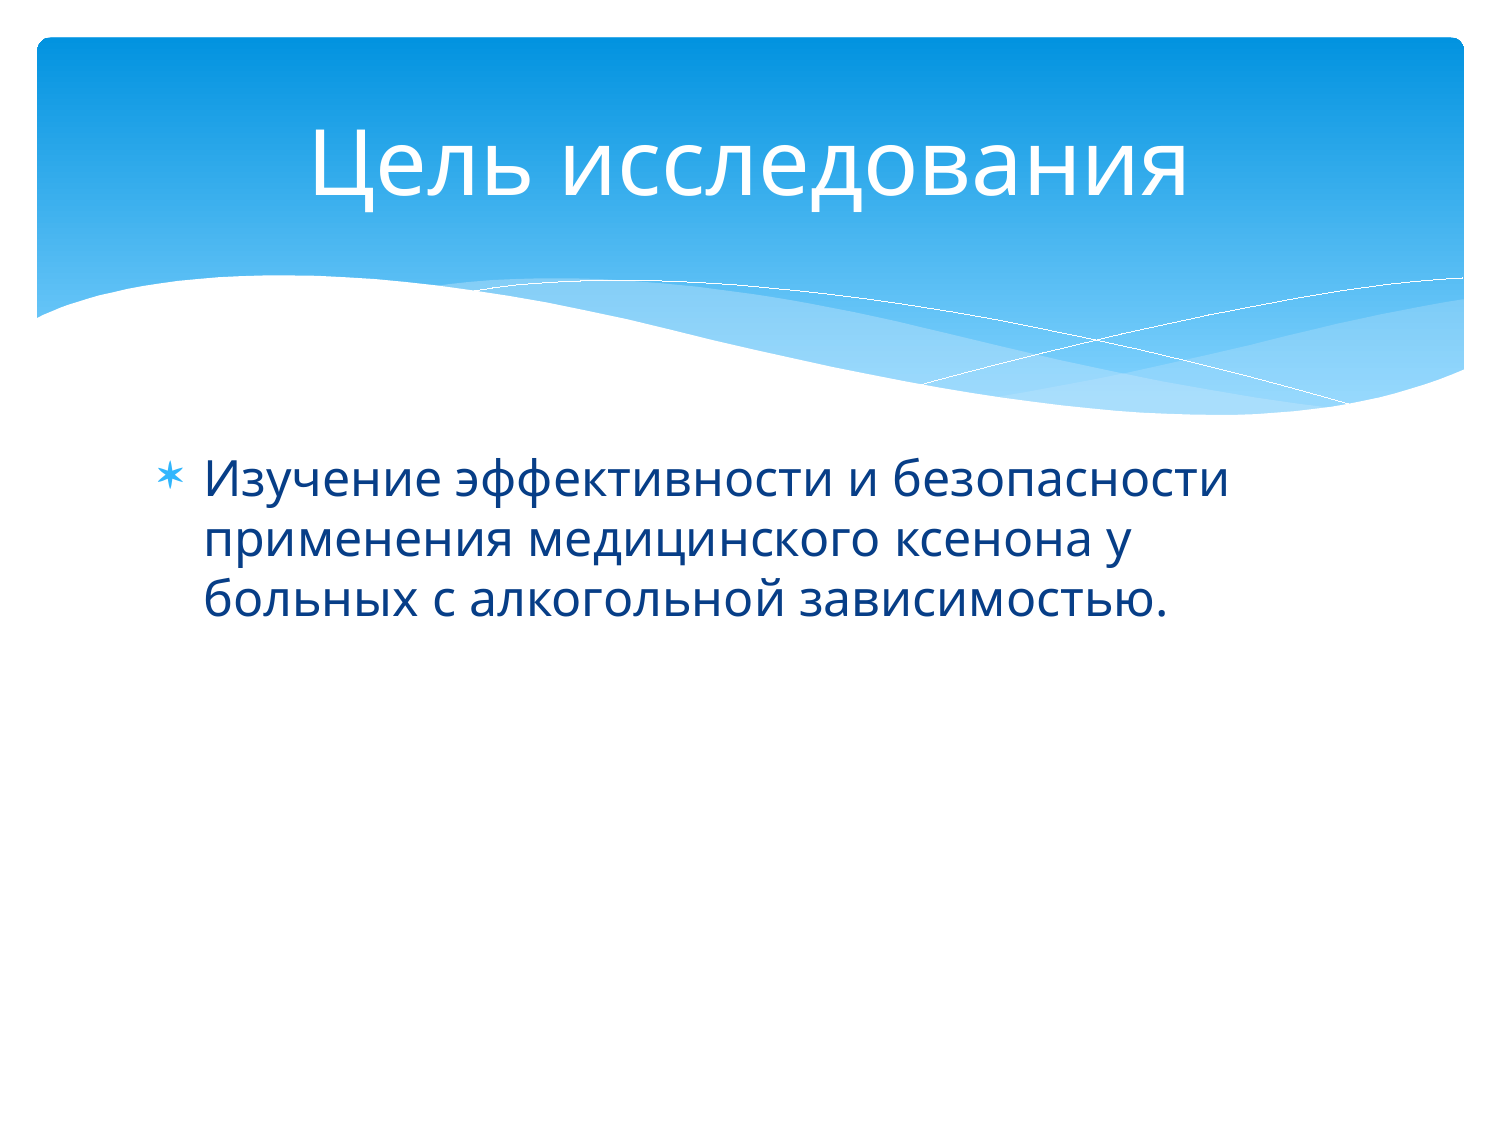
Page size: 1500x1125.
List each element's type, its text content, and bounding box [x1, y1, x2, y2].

list Изучение эффективности и безопасности применения медицинского ксенона у больных с алкогольной зависимостью. [143, 438, 1359, 1005]
title Цель исследования [75, 55, 1425, 261]
